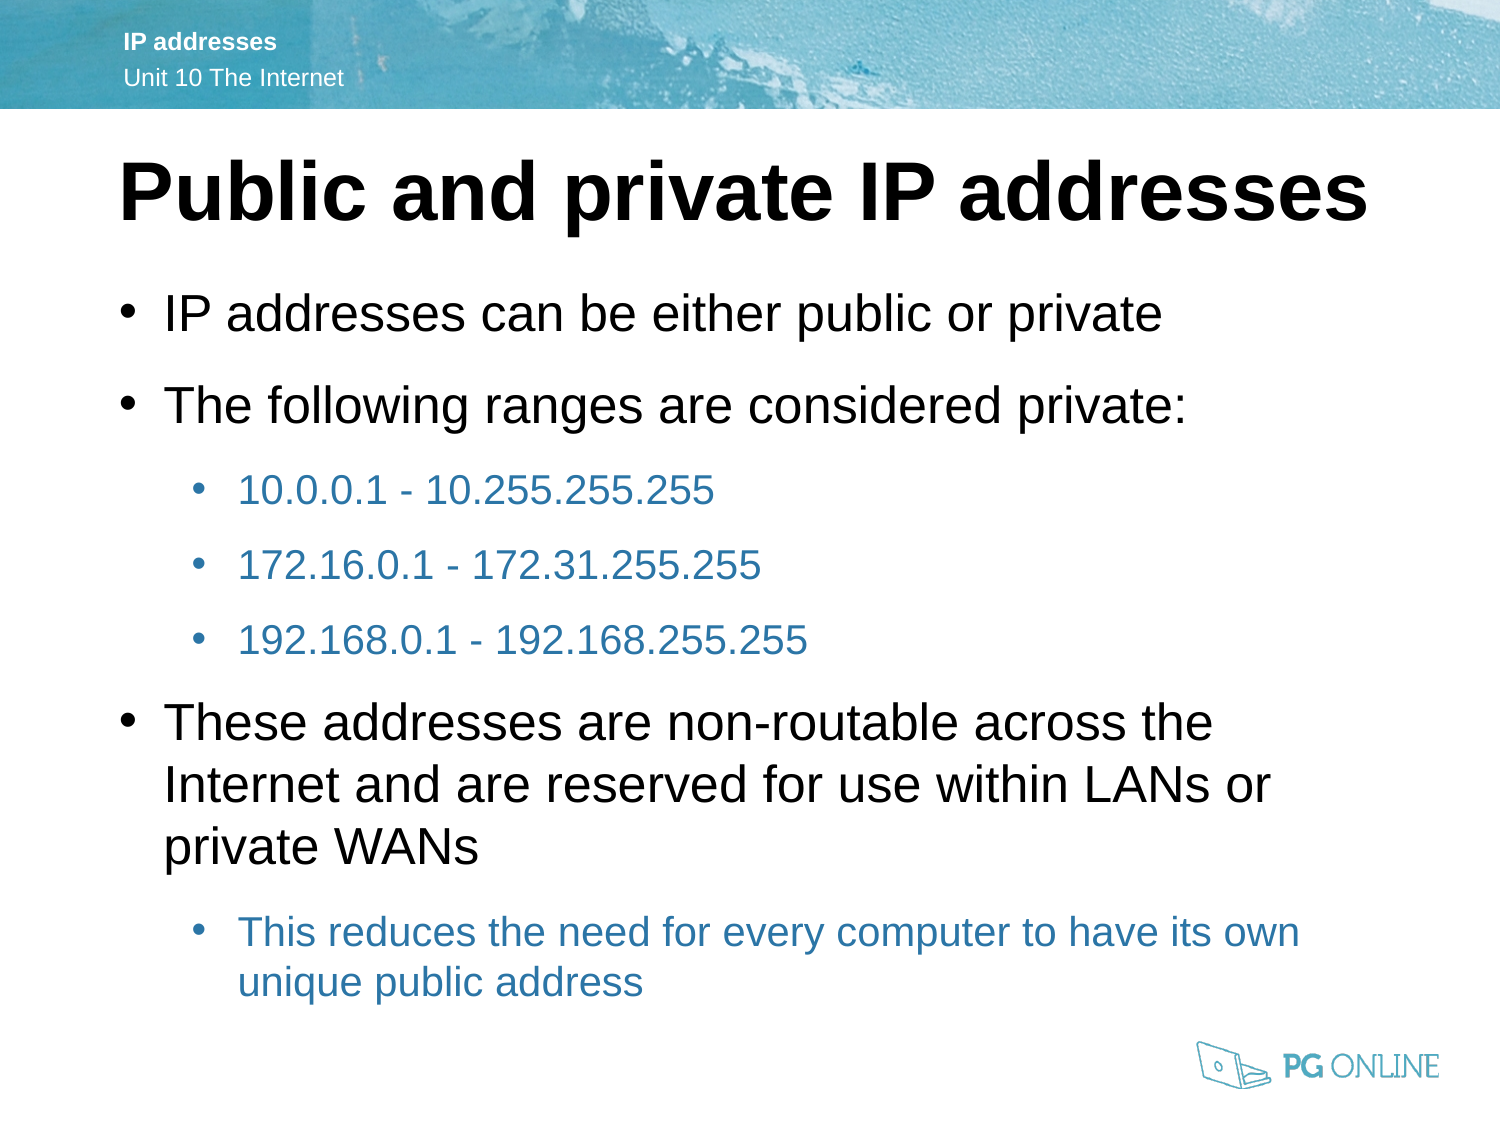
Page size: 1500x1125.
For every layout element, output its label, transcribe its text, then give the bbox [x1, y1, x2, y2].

picture [0, 0, 1500, 109]
list IP addresses can be either public or private The following ranges are considered private: 10.0.0.1 - 10.255.255.255 172.16.0.1 - 172.31.255.255 192.168.0.1 - 192.168.255.255 These addresses are non-routable across the Internet and are reserved for use within LANs or private WANs This reduces the need for every computer to have its own unique public address [118, 279, 1398, 847]
list Public and private IP addresses [118, 148, 1401, 259]
